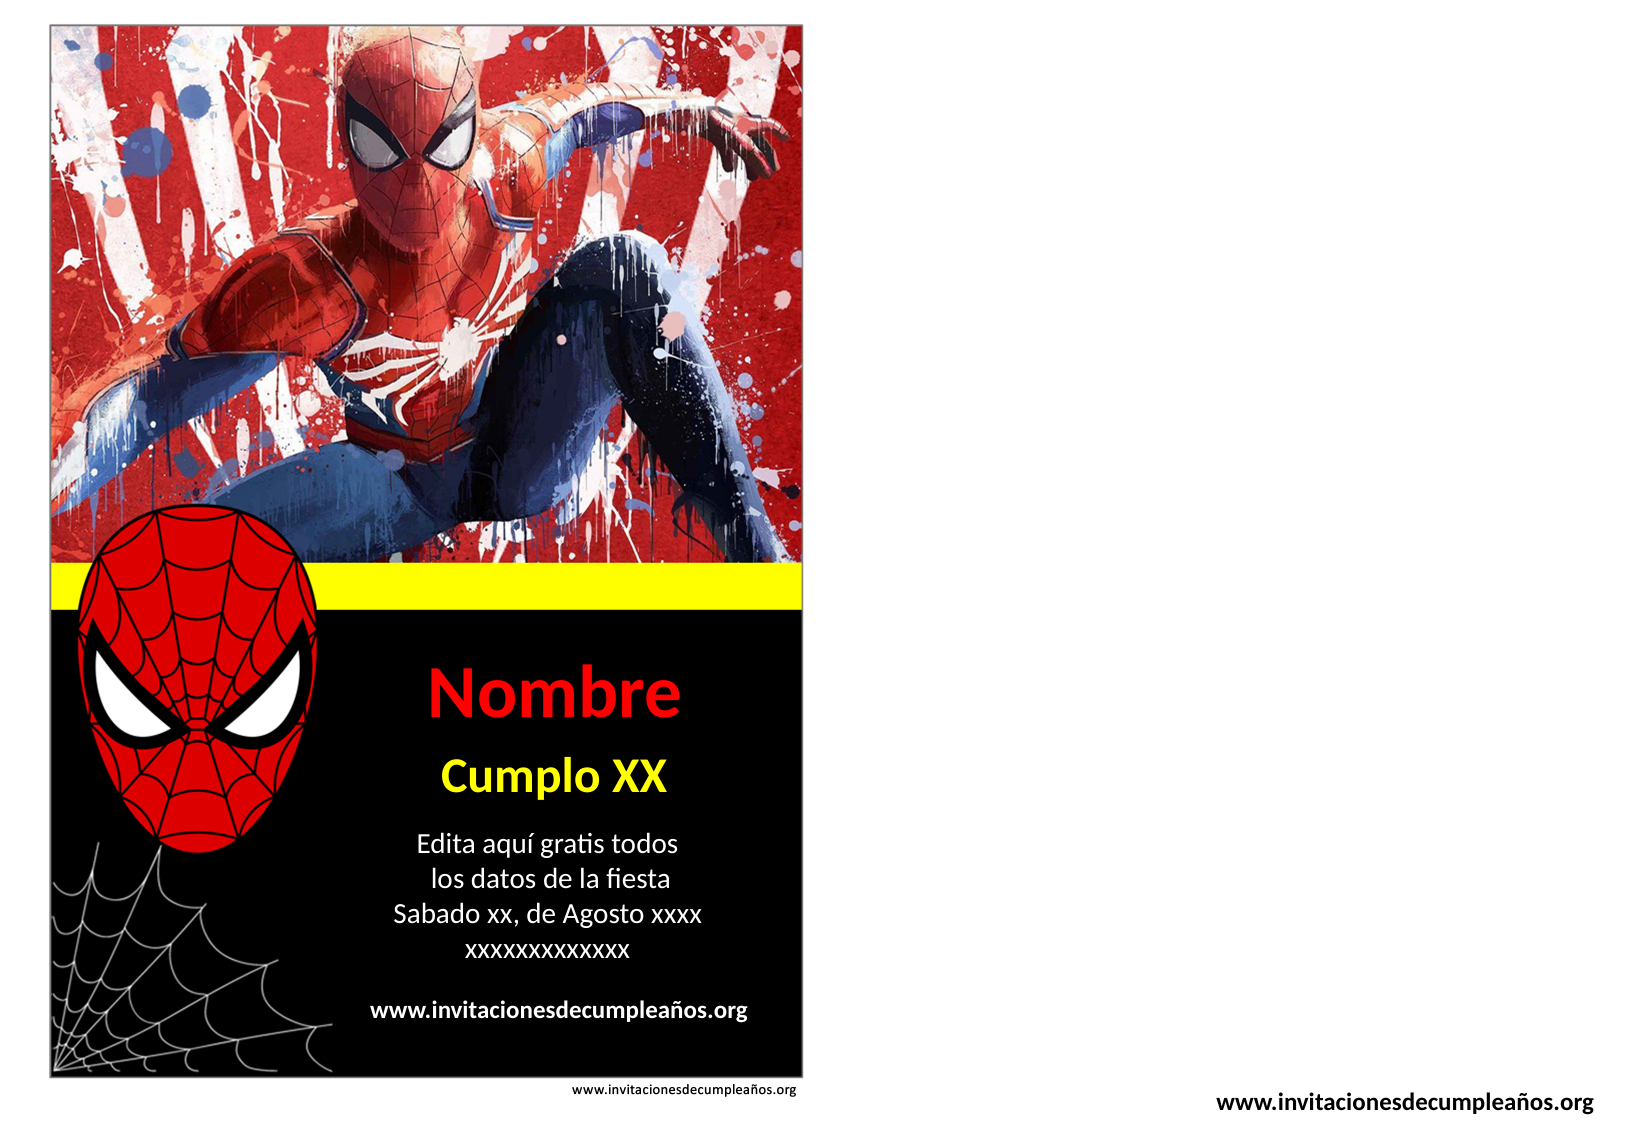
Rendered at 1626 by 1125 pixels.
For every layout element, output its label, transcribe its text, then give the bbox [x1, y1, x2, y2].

text_box www.invitacionesdecumpleaños.org [1201, 1078, 1610, 1123]
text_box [27, 10, 825, 1103]
